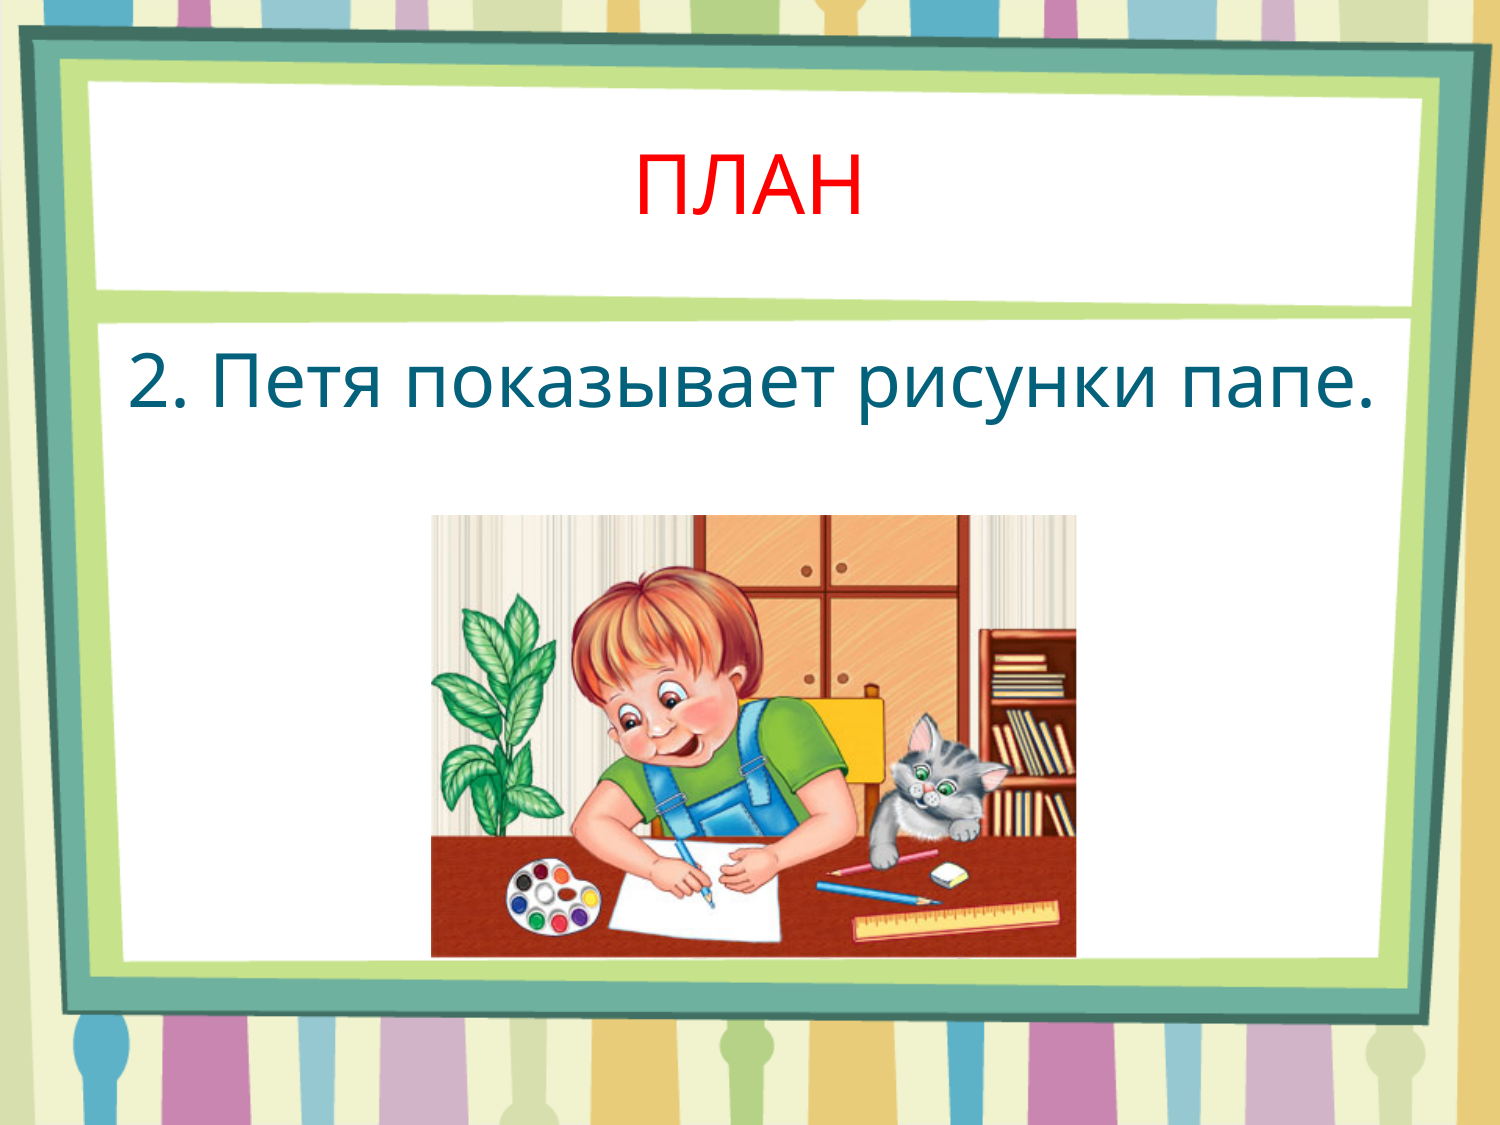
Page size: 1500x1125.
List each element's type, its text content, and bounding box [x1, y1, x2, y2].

title ПЛАН [74, 87, 1426, 276]
list 2. Петя показывает рисунки папе. [112, 324, 1401, 1006]
picture [0, 0, 1500, 1125]
